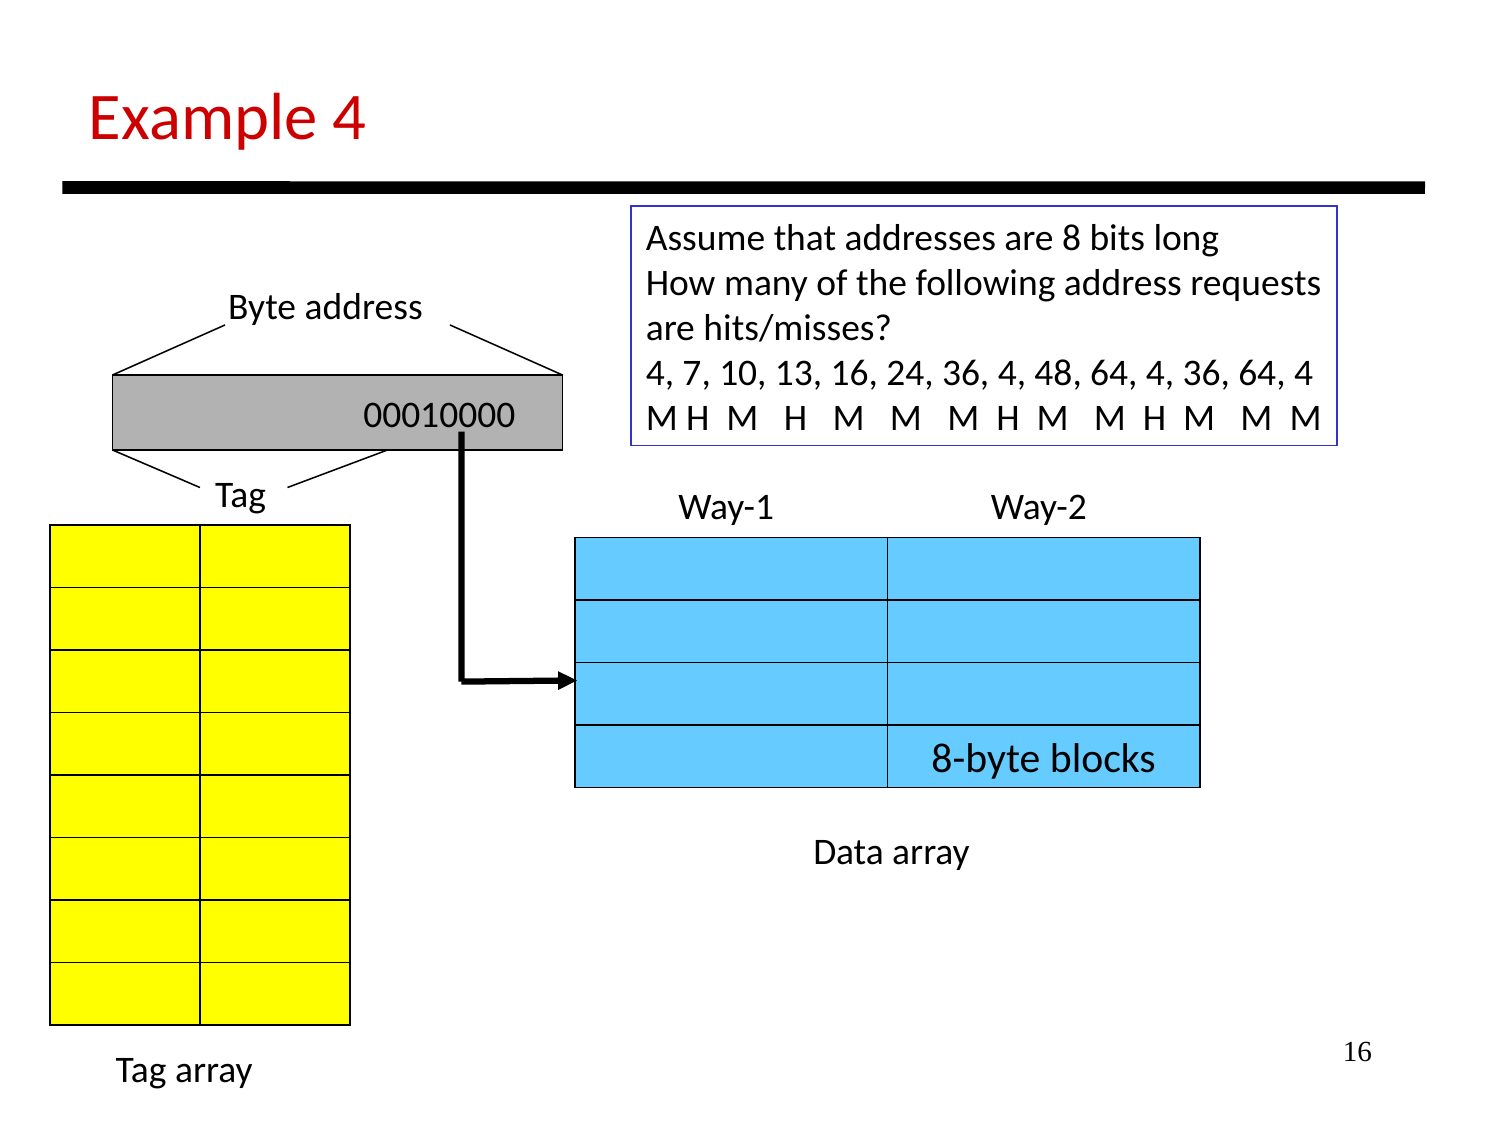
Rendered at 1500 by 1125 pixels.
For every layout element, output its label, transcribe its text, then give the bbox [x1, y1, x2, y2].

text_box [887, 599, 1200, 662]
text_box [574, 724, 887, 788]
text_box [49, 649, 199, 712]
text_box [199, 774, 350, 837]
text_box [49, 587, 199, 649]
text_box [574, 599, 887, 662]
text_box Way-1 [663, 474, 790, 535]
text_box [199, 649, 350, 712]
text_box [199, 587, 350, 649]
text_box [574, 537, 887, 599]
text_box [887, 662, 1200, 724]
text_box Data array [798, 819, 985, 880]
text_box Tag array [100, 1037, 268, 1098]
text_box [199, 837, 350, 899]
text_box [199, 962, 350, 1025]
text_box [49, 899, 199, 962]
text_box Way-2 [976, 474, 1102, 535]
text_box [461, 674, 577, 687]
text_box Example 4 [74, 65, 382, 160]
text_box [887, 537, 1200, 599]
text_box [574, 662, 887, 724]
text_box [199, 712, 350, 774]
text_box [49, 837, 199, 899]
text_box [49, 774, 199, 837]
text_box [49, 962, 199, 1025]
text_box 00010000 [112, 374, 563, 450]
slide_number 16 [1074, 1025, 1388, 1100]
text_box Byte address [213, 274, 439, 335]
text_box [49, 524, 199, 587]
text_box [49, 712, 199, 774]
text_box 8-byte blocks [887, 724, 1200, 788]
text_box Tag [200, 462, 282, 523]
text_box [199, 899, 350, 962]
text_box [199, 524, 350, 587]
text_box Assume that addresses are 8 bits long How many of the following address requests are hits/misses? 4, 7, 10, 13, 16, 24, 36, 4, 48, 64, 4, 36, 64, 4 M H M H M M M H M M H M M M [631, 205, 1338, 446]
